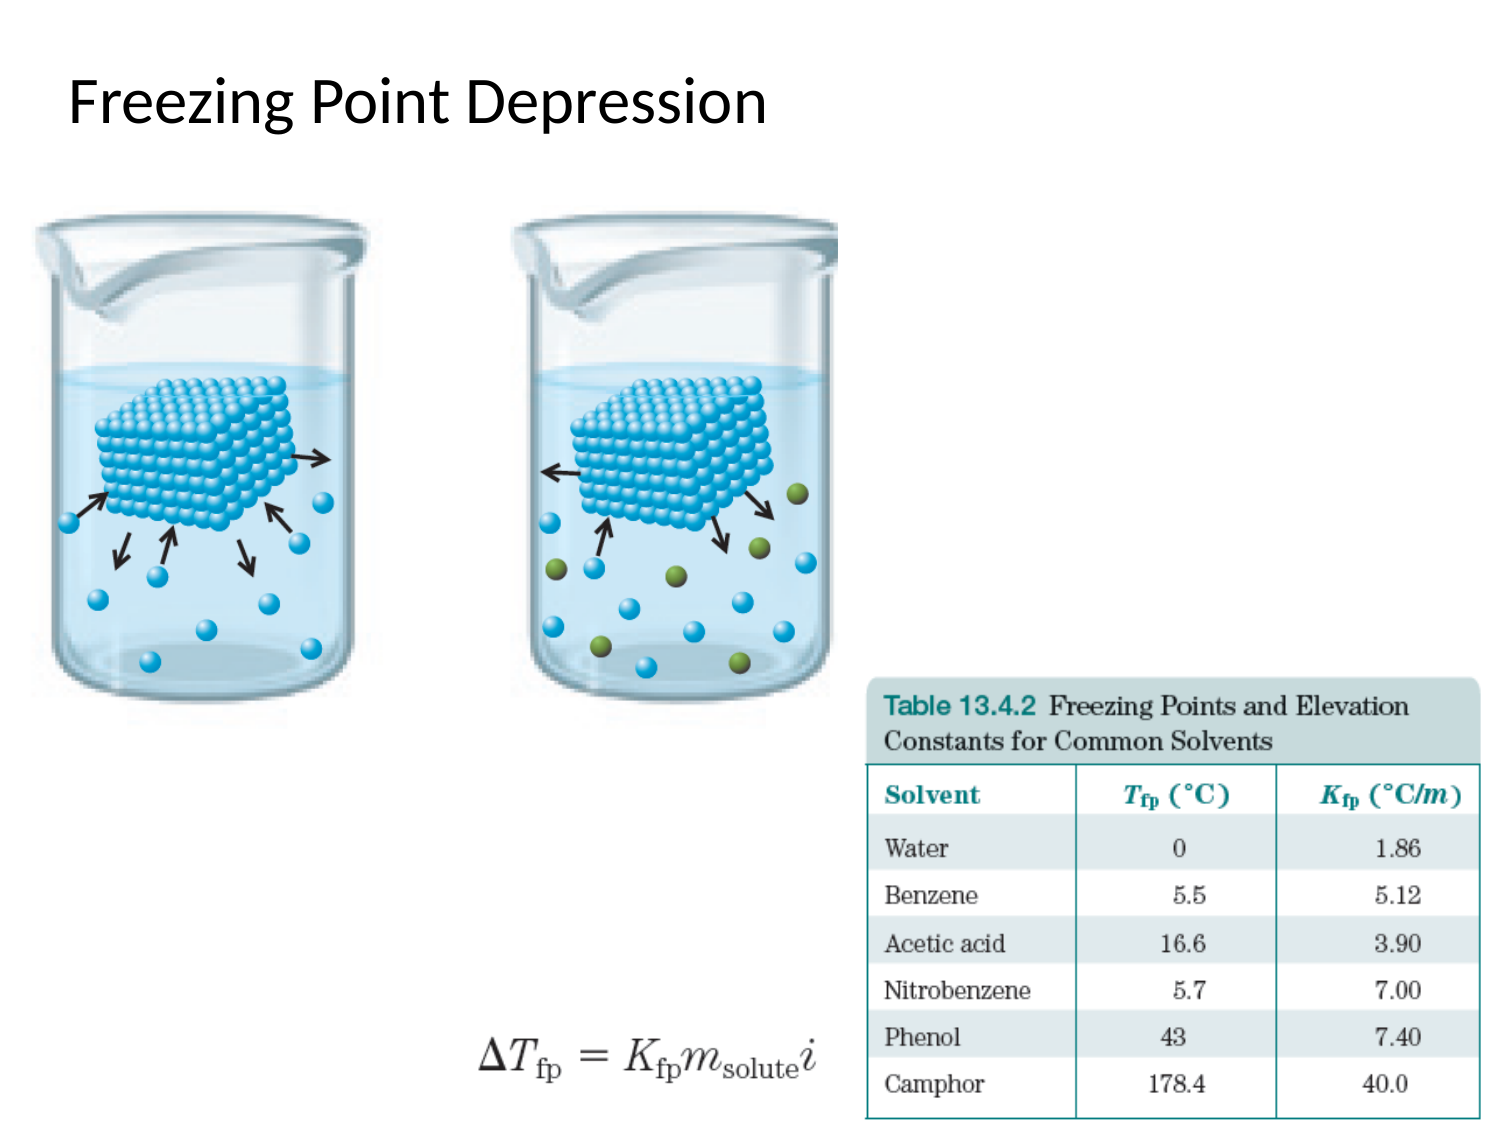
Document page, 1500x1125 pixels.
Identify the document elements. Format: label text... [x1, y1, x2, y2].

picture [460, 672, 1487, 1123]
picture [3, 205, 838, 738]
text_box Freezing Point Depression [53, 49, 784, 145]
